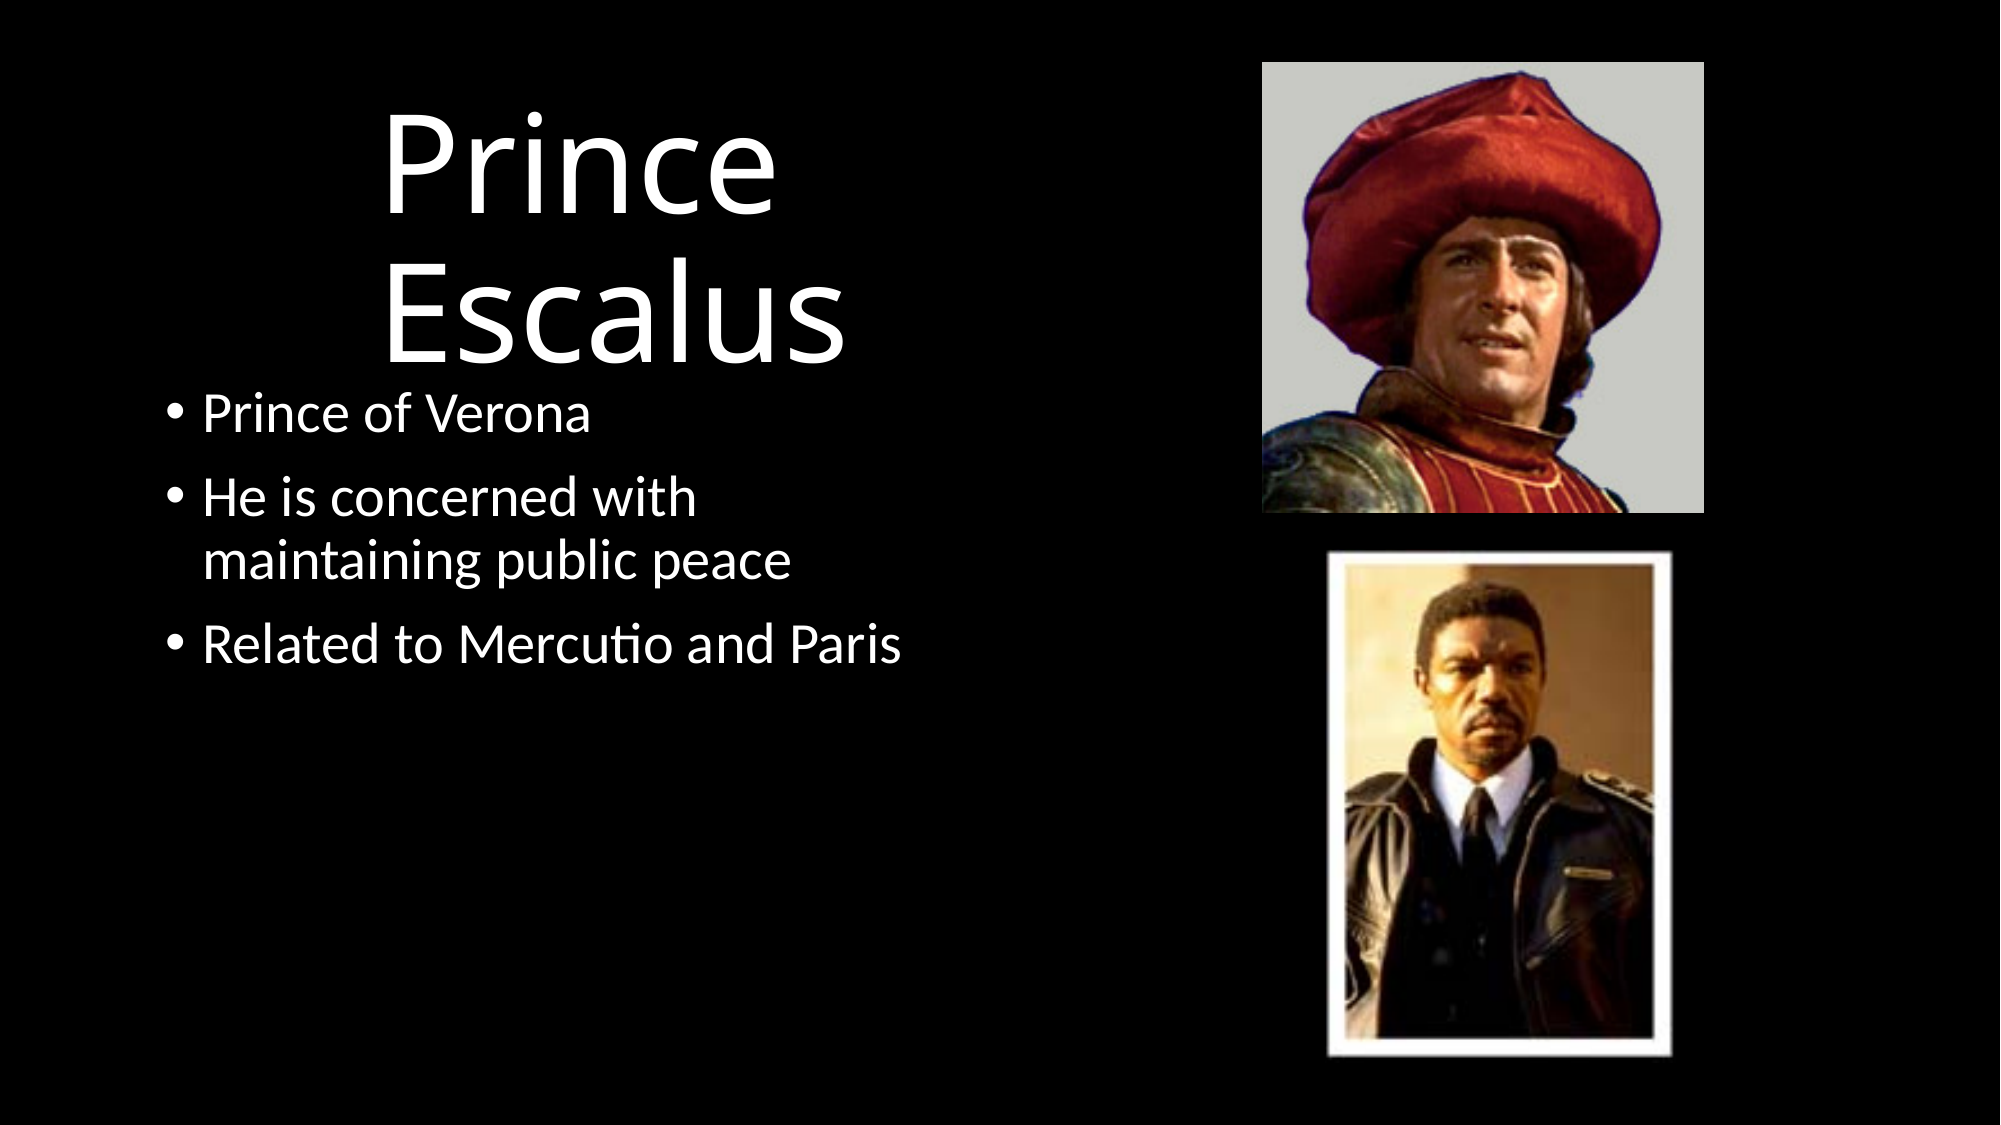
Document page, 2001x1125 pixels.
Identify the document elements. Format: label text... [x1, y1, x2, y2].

picture [1324, 549, 1676, 1063]
picture [1262, 62, 1704, 513]
list Prince of Verona He is concerned with maintaining public peace Related to Mercutio and Paris [150, 375, 984, 1050]
title Prince Escalus [362, 149, 1175, 338]
